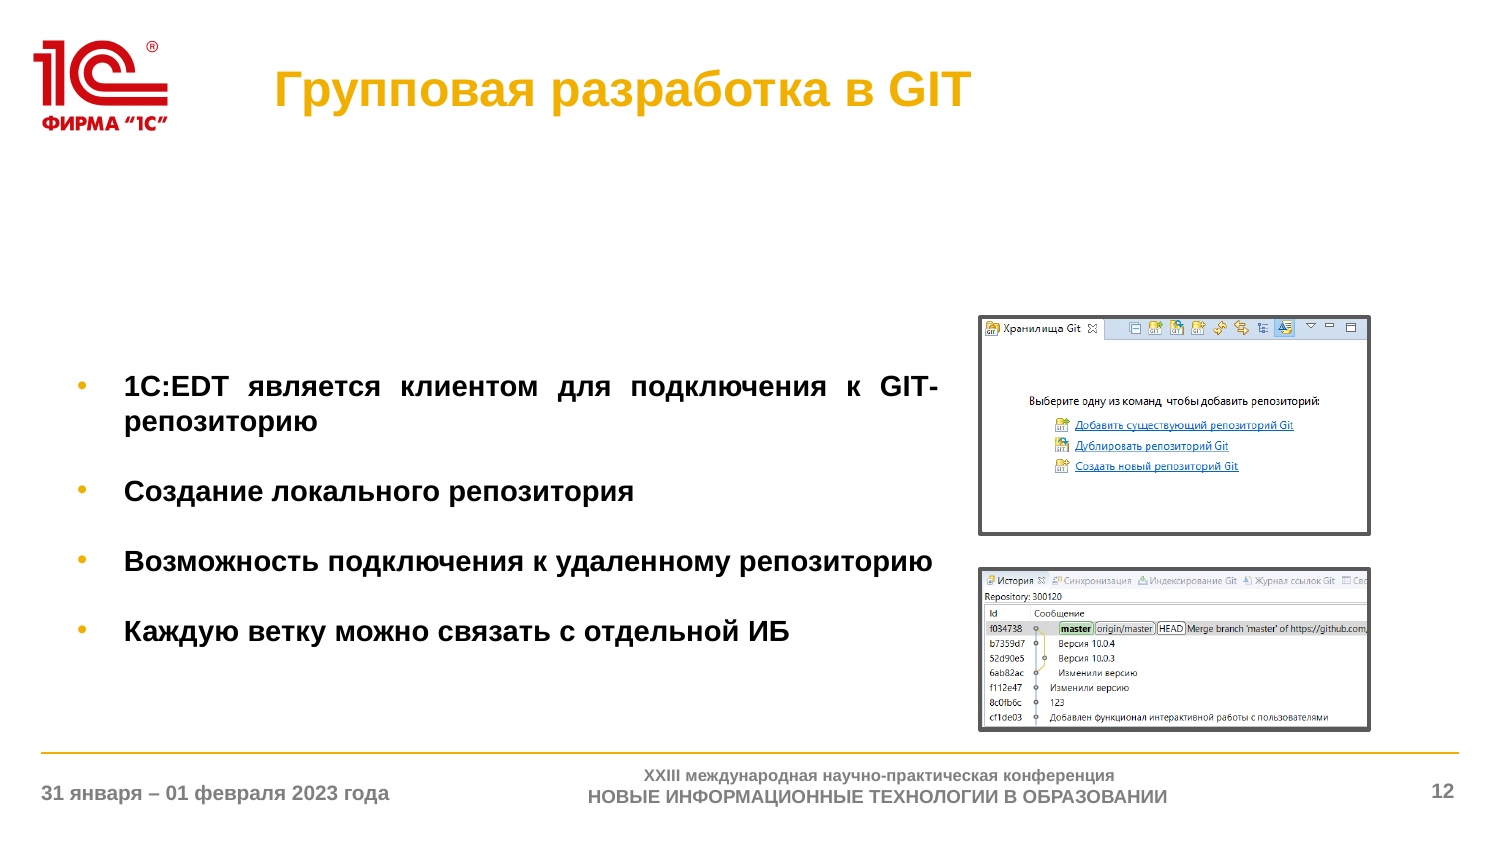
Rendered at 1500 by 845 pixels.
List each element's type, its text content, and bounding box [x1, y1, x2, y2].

text_box XXIII международная научно-практическая конференция НОВЫЕ ИНФОРМАЦИОННЫЕ ТЕХНОЛОГИИ В ОБРАЗОВАНИИ [395, 764, 1365, 808]
list 1C:EDT является клиентом для подключения к GIT-репозиторию Создание локального репозитория Возможность подключения к удаленному репозиторию Каждую ветку можно связать с отдельной ИБ [41, 308, 954, 741]
title Групповая разработка в GIT [265, 15, 1447, 157]
text_box 31 января – 01 февраля 2023 года [41, 779, 395, 805]
picture [979, 315, 1369, 533]
picture [29, 38, 172, 133]
picture [979, 568, 1369, 730]
text_box 12 [1328, 777, 1455, 803]
